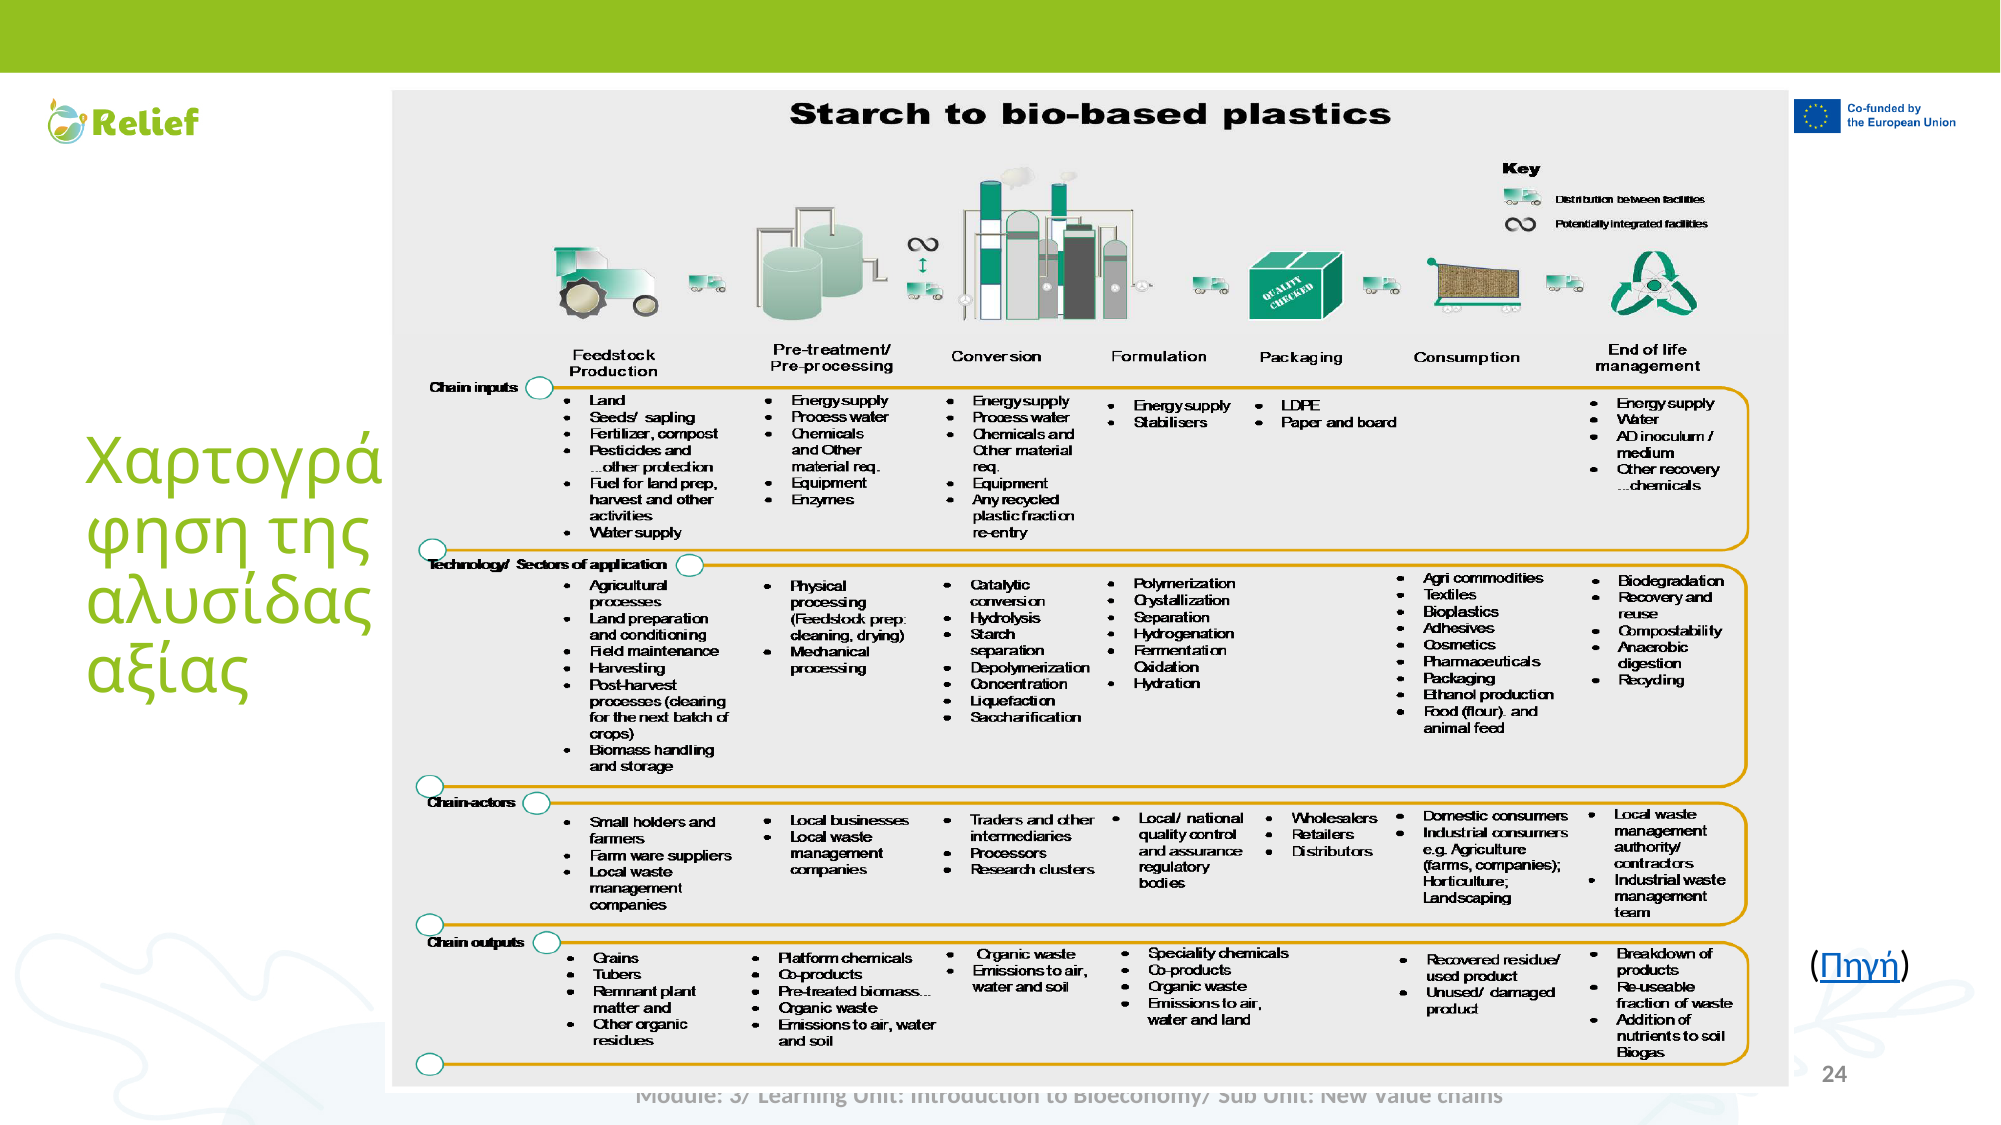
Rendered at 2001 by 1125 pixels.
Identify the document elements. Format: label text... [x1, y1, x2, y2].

picture [0, 0, 2001, 1125]
text_box Module: 3/ Learning Unit: Introduction to Bioeconomy/ Sub Unit: New Value chains [206, 1043, 1520, 1125]
text_box (Πηγή) [1794, 932, 1955, 993]
title Χαρτογράφηση της αλυσίδας αξίας [70, 389, 385, 746]
slide_number 24 [1787, 1042, 1863, 1103]
